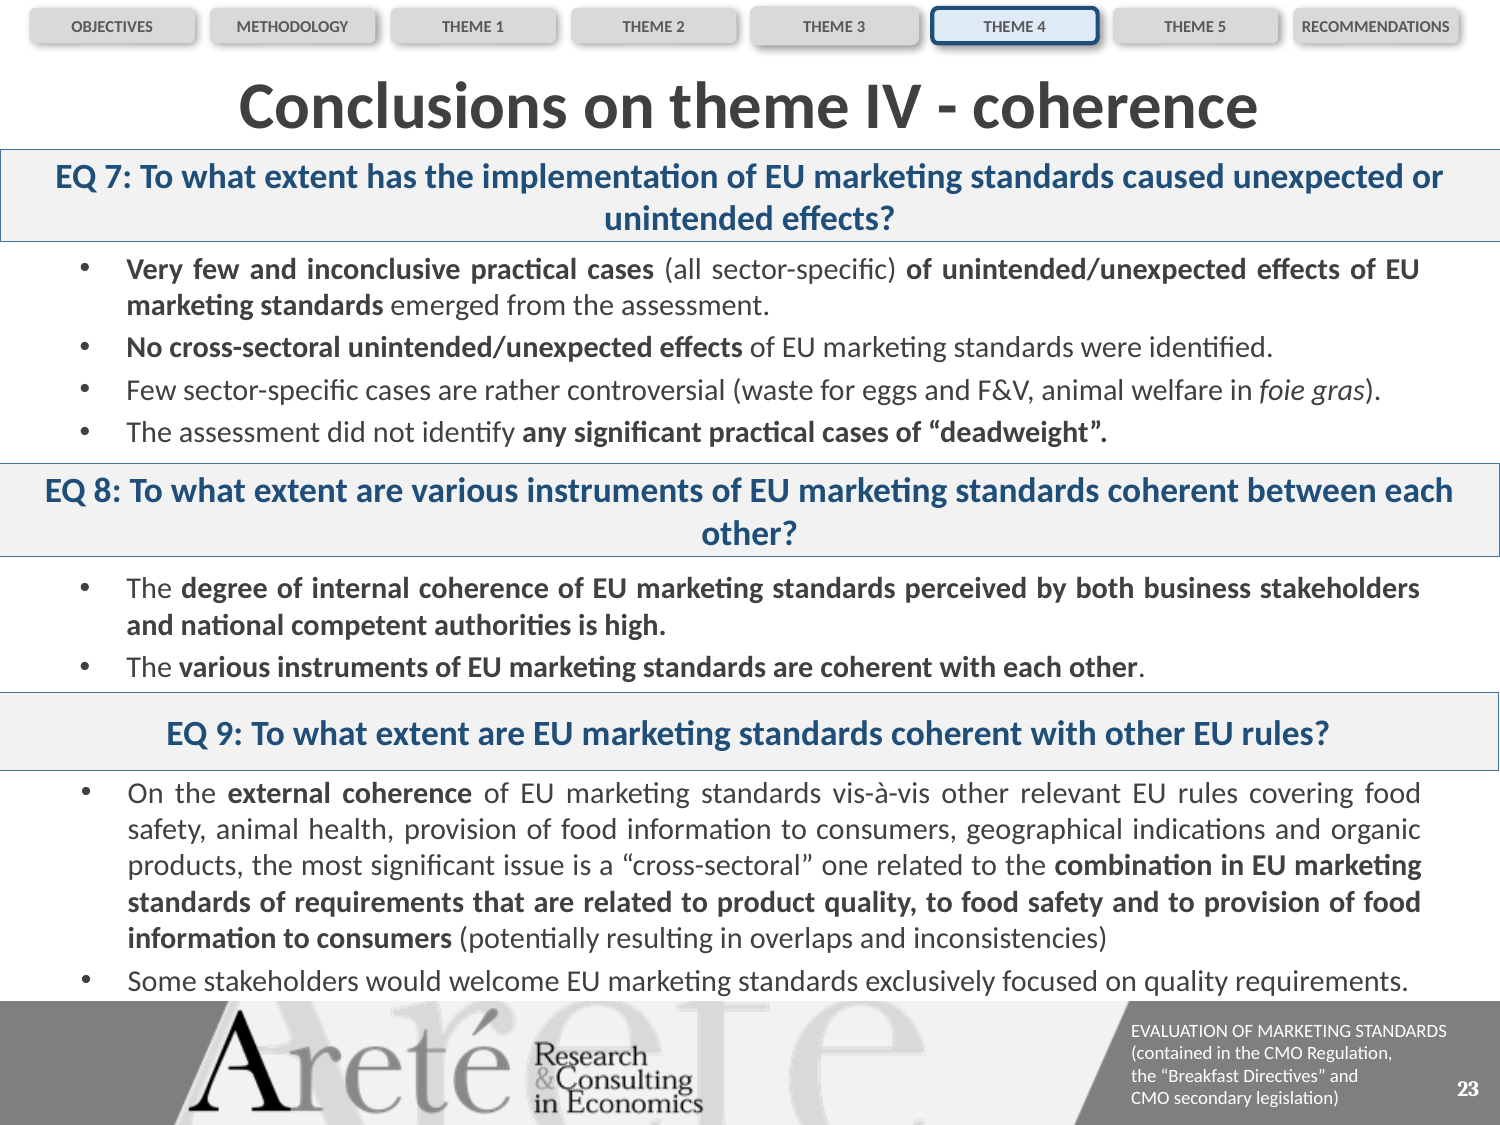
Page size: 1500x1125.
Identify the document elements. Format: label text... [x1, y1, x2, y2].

text_box METHODOLOGY [207, 5, 378, 46]
text_box THEME 1 [388, 5, 559, 46]
picture [0, 1001, 1500, 1125]
text_box OBJECTIVES [27, 5, 197, 46]
text_box EQ 8: To what extent are various instruments of EU marketing standards coherent between each other? [0, 461, 1500, 558]
text_box THEME 5 [1110, 5, 1281, 46]
text_box THEME 2 [569, 5, 739, 46]
text_box RECOMMENDATIONS [1291, 5, 1461, 46]
title Conclusions on theme IV - coherence [0, 43, 1500, 147]
text_box The degree of internal coherence of EU marketing standards perceived by both business stakeholders and national competent authorities is high. The various instruments of EU marketing standards are coherent with each other. [64, 504, 1436, 718]
text_box EQ 9: To what extent are EU marketing standards coherent with other EU rules? [0, 690, 1500, 772]
text_box On the external coherence of EU marketing standards vis-à-vis other relevant EU rules covering food safety, animal health, provision of food information to consumers, geographical indications and organic products, the most significant issue is a “cross-sectoral” one related to the combination in EU marketing standards of requirements that are related to product quality, to food safety and to provision of food information to consumers (potentially resulting in overlaps and inconsistencies) Some stakeholders would welcome EU marketing standards exclusively focused on quality requirements. [66, 765, 1437, 1015]
text_box EQ 7: To what extent has the implementation of EU marketing standards caused unexpected or unintended effects? [0, 147, 1500, 244]
slide_number 23 [1397, 1057, 1495, 1118]
text_box THEME 3 [749, 5, 920, 46]
text_box THEME 4 [930, 5, 1100, 46]
text_box Very few and inconclusive practical cases (all sector-specific) of unintended/unexpected effects of EU marketing standards emerged from the assessment. No cross-sectoral unintended/unexpected effects of EU marketing standards were identified. Few sector-specific cases are rather controversial (waste for eggs and F&V, animal welfare in foie gras). The assessment did not identify any significant practical cases of “deadweight”. [64, 244, 1436, 461]
